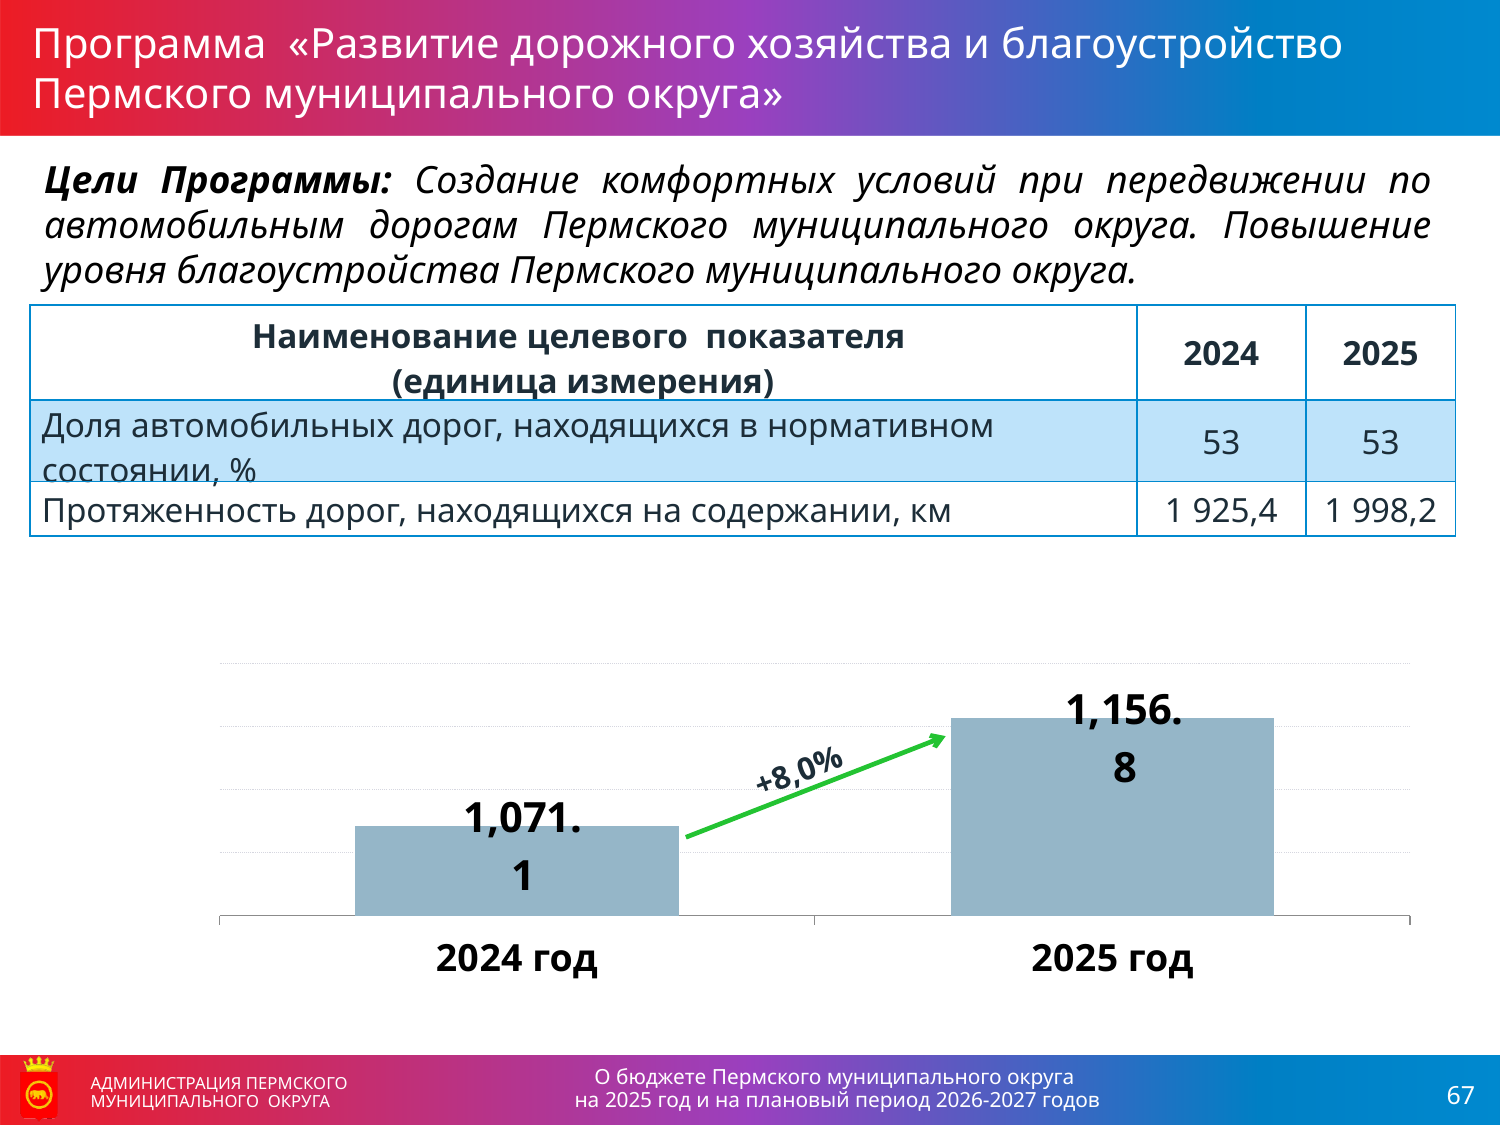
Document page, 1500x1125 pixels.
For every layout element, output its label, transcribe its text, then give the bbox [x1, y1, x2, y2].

table_cell Доля автомобильных дорог, находящихся в нормативном состоянии, % [31, 401, 1136, 481]
text_box Цели Программы: Создание комфортных условий при передвижении по автомобильным дорогам Пермского муниципального округа. Повышение уровня благоустройства Пермского муниципального округа. [29, 148, 1447, 299]
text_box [685, 736, 946, 838]
table_header Наименование целевого показателя (единица измерения) [31, 306, 1136, 399]
table_header 2025 [1307, 306, 1455, 399]
text_box АДМИНИСТРАЦИЯ ПЕРМСКОГО МУНИЦИПАЛЬНОГО ОКРУГА [75, 1065, 386, 1121]
table_cell Протяженность дорог, находящихся на содержании, км [31, 482, 1136, 535]
table_cell 1 998,2 [1307, 482, 1455, 535]
table_cell 53 [1307, 401, 1455, 481]
list О бюджете Пермского муниципального округа на 2025 год и на плановый период 2026-2027 годов [400, 1056, 1274, 1123]
picture [0, 0, 1315, 136]
table_cell 1 925,4 [1138, 482, 1305, 535]
list Программа «Развитие дорожного хозяйства и благоустройство Пермского муниципального округа» [17, 8, 1500, 126]
table_cell 53 [1138, 401, 1305, 481]
chart [53, 609, 1471, 1032]
table_header 2024 [1138, 306, 1305, 399]
picture [0, 1055, 1315, 1125]
